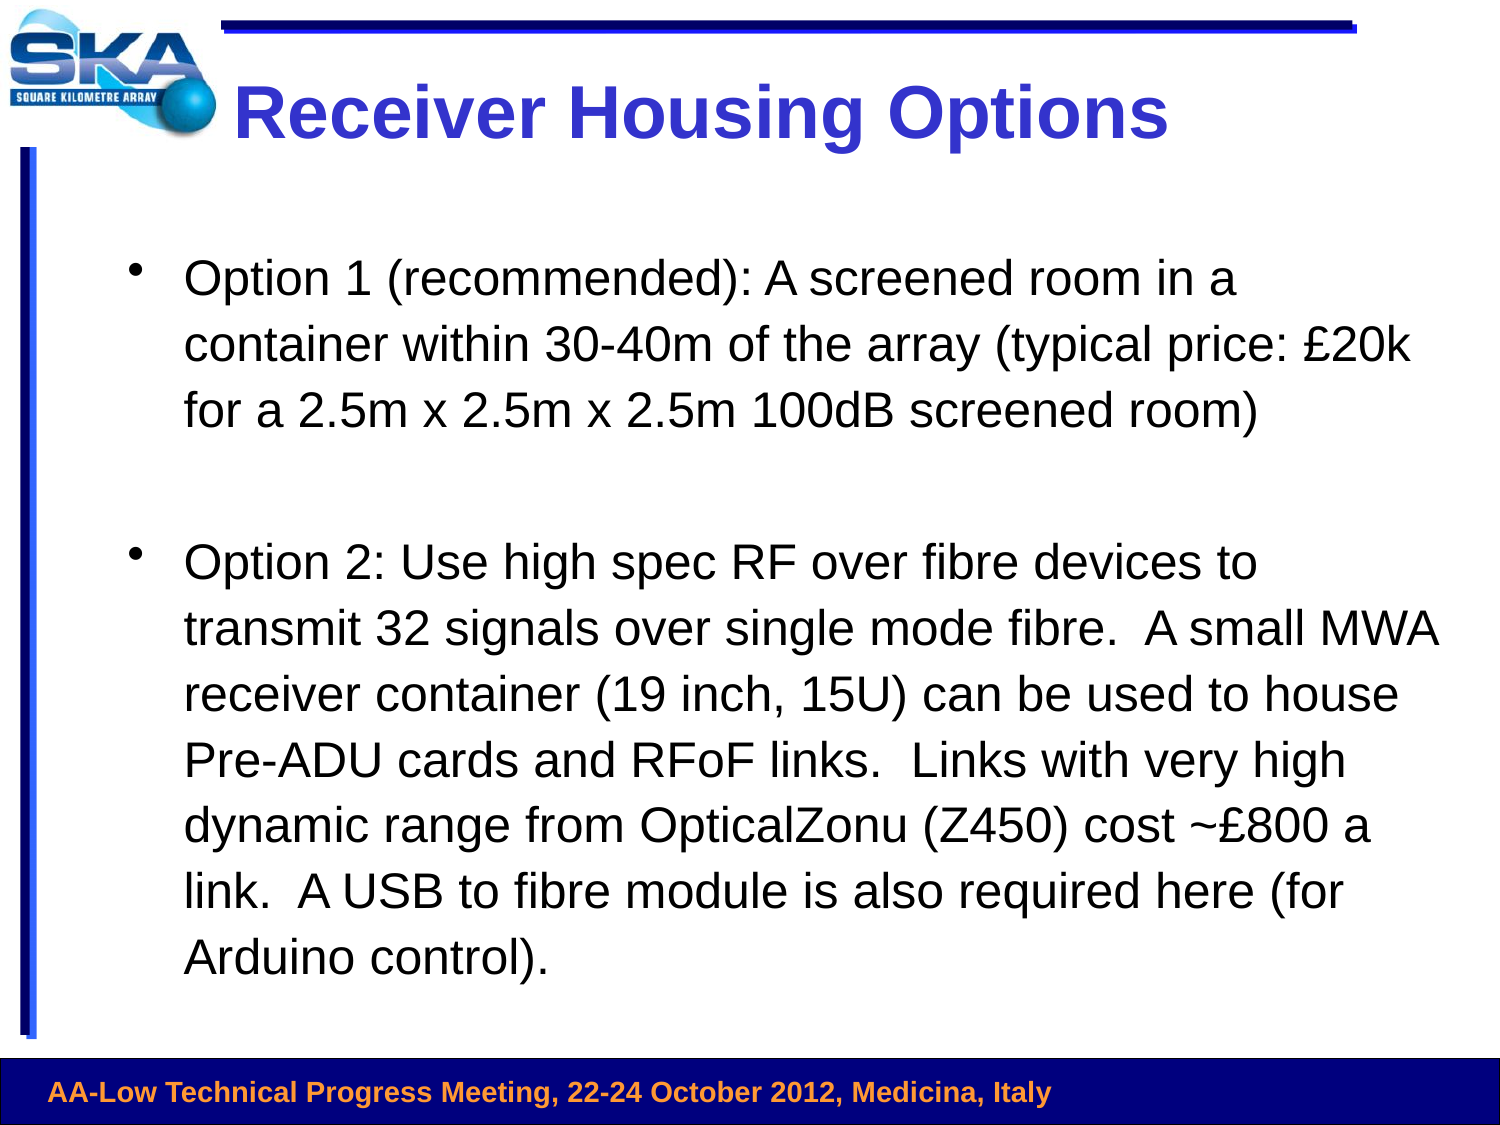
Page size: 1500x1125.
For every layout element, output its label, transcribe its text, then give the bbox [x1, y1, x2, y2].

picture [0, 5, 221, 147]
list Option 1 (recommended): A screened room in a container within 30-40m of the array (typical price: £20k for a 2.5m x 2.5m x 2.5m 100dB screened room) Option 2: Use high spec RF over fibre devices to transmit 32 signals over single mode fibre. A small MWA receiver container (19 inch, 15U) can be used to house Pre-ADU cards and RFoF links. Links with very high dynamic range from OpticalZonu (Z450) cost ~£800 a link. A USB to fibre module is also required here (for Arduino control). [111, 231, 1459, 1036]
title Receiver Housing Options [218, 42, 1247, 175]
